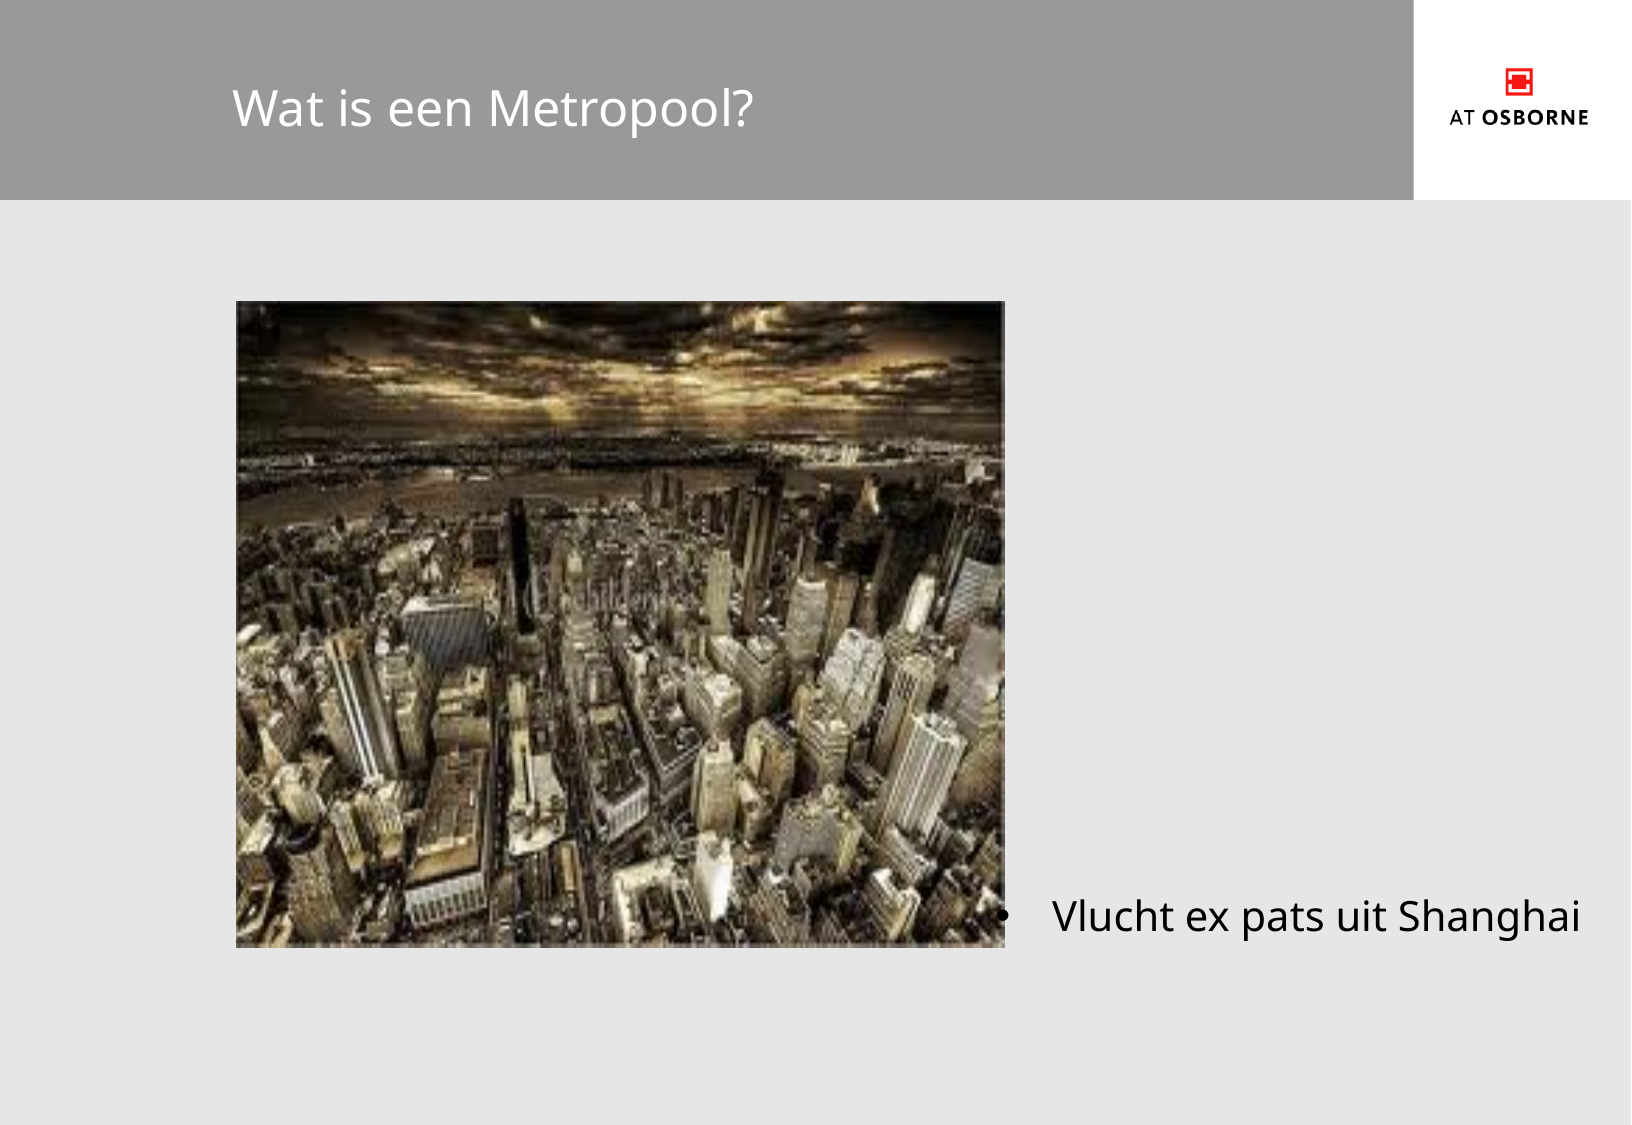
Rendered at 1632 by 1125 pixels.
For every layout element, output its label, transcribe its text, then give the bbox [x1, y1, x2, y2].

picture [1449, 68, 1588, 125]
text_box Vlucht ex pats uit Shanghai [1009, 882, 1597, 948]
picture [236, 301, 1005, 948]
title Wat is een Metropool? [217, 24, 1387, 188]
